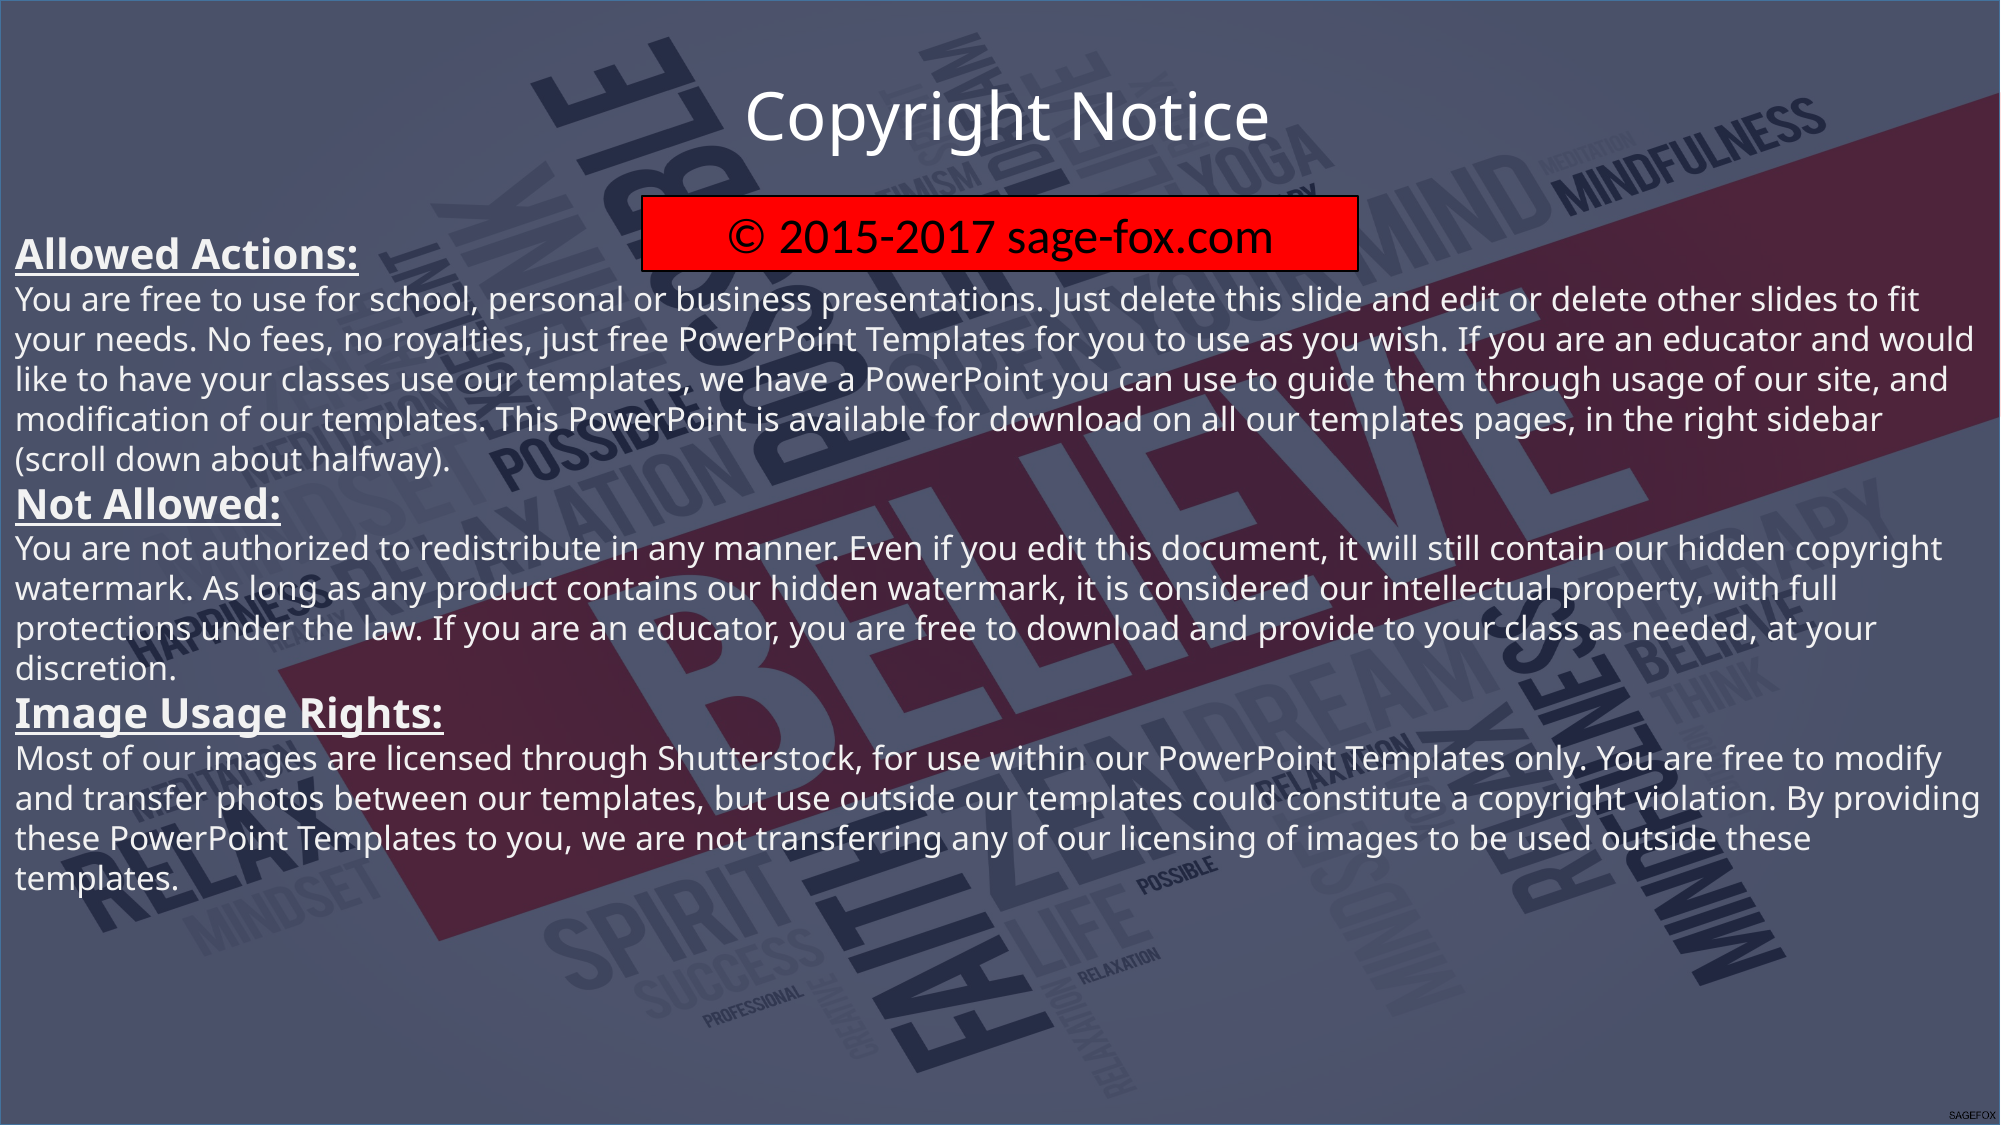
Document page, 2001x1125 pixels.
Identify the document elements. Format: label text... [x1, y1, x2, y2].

title Copyright Notice [493, 60, 1524, 178]
text_box © 2015-2017 sage-fox.com [641, 196, 1358, 272]
text_box Allowed Actions: You are free to use for school, personal or business presentations. Just delete this slide and edit or delete other slides to fit your needs. No fees, no royalties, just free PowerPoint Templates for you to use as you wish. If you are an educator and would like to have your classes use our templates, we have a PowerPoint you can use to guide them through usage of our site, and modification of our templates. This PowerPoint is available for download on all our templates pages, in the right sidebar (scroll down about halfway). Not Allowed: You are not authorized to redistribute in any manner. Even if you edit this document, it will still contain our hidden copyright watermark. As long as any product contains our hidden watermark, it is considered our intellectual property, with full protections under the law. If you are an educator, you are free to download and provide to your class as needed, at your discretion. Image Usage Rights: Most of our images are licensed through Shutterstock, for use within our PowerPoint Templates only. You are free to modify and transfer photos between our templates, but use outside our templates could constitute a copyright violation. By providing these PowerPoint Templates to you, we are not transferring any of our licensing of images to be used outside these templates. [0, 0, 2000, 1125]
